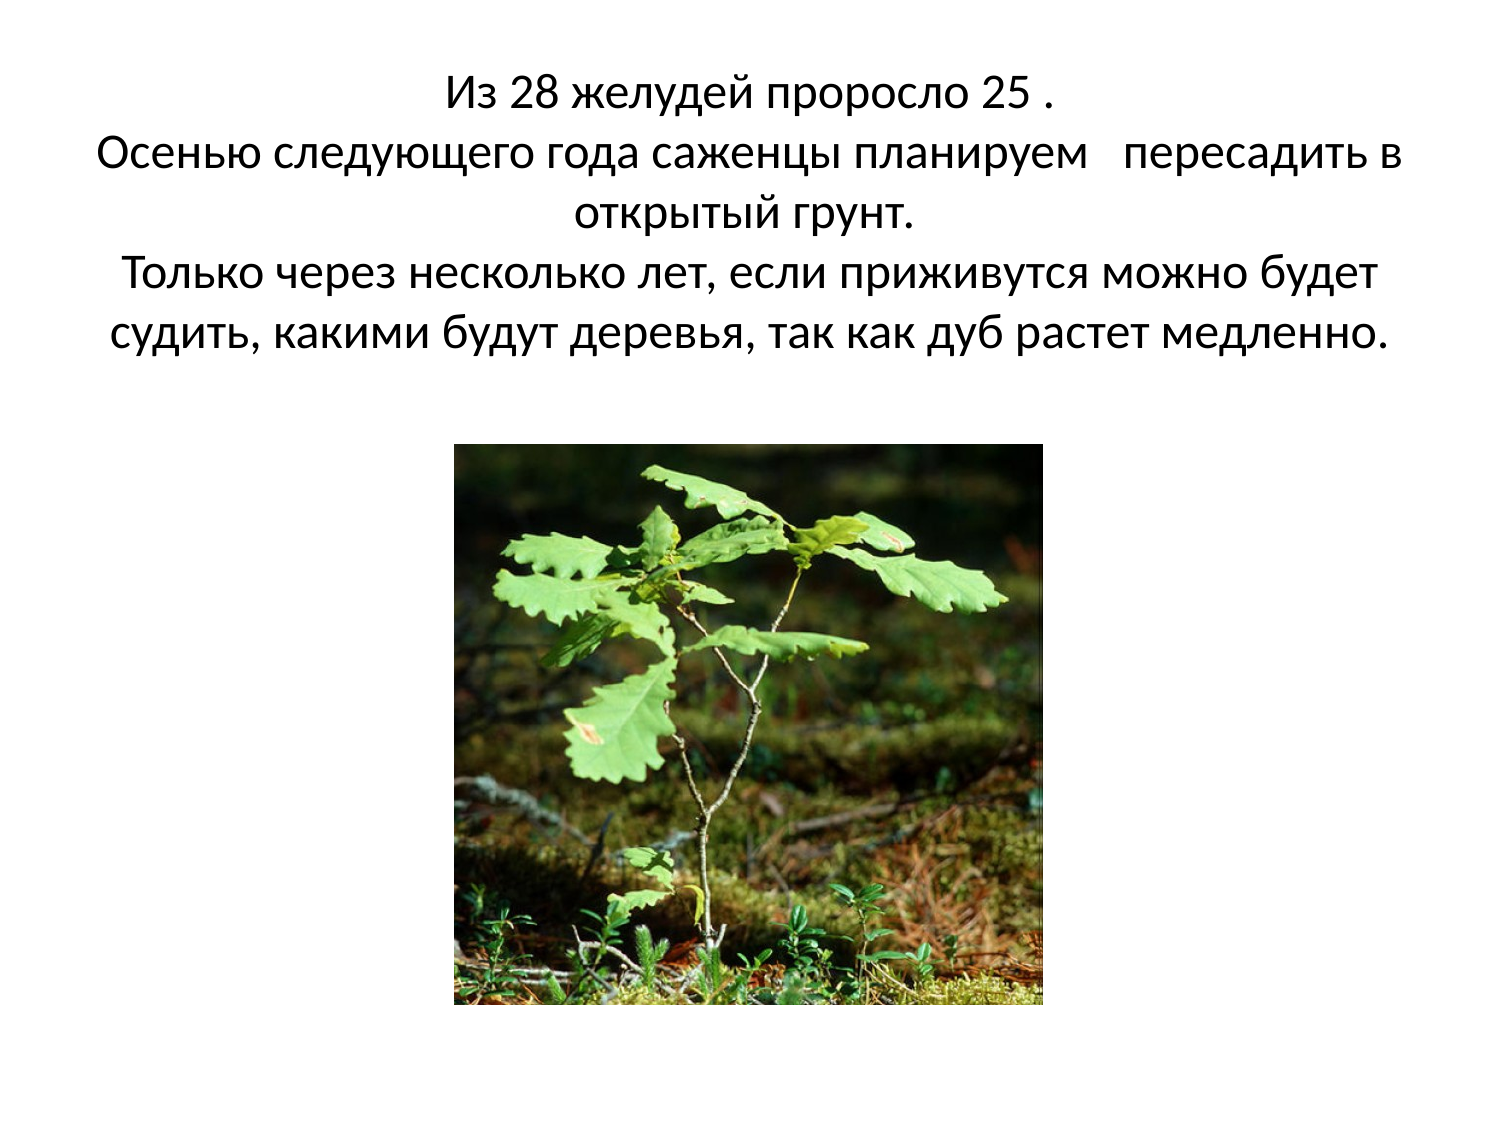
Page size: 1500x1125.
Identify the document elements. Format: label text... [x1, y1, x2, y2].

title Из 28 желудей проросло 25 . Осенью следующего года саженцы планируем пересадить в открытый грунт. Только через несколько лет, если приживутся можно будет судить, какими будут деревья, так как дуб растет медленно. [75, 45, 1425, 433]
picture [454, 444, 1040, 1006]
